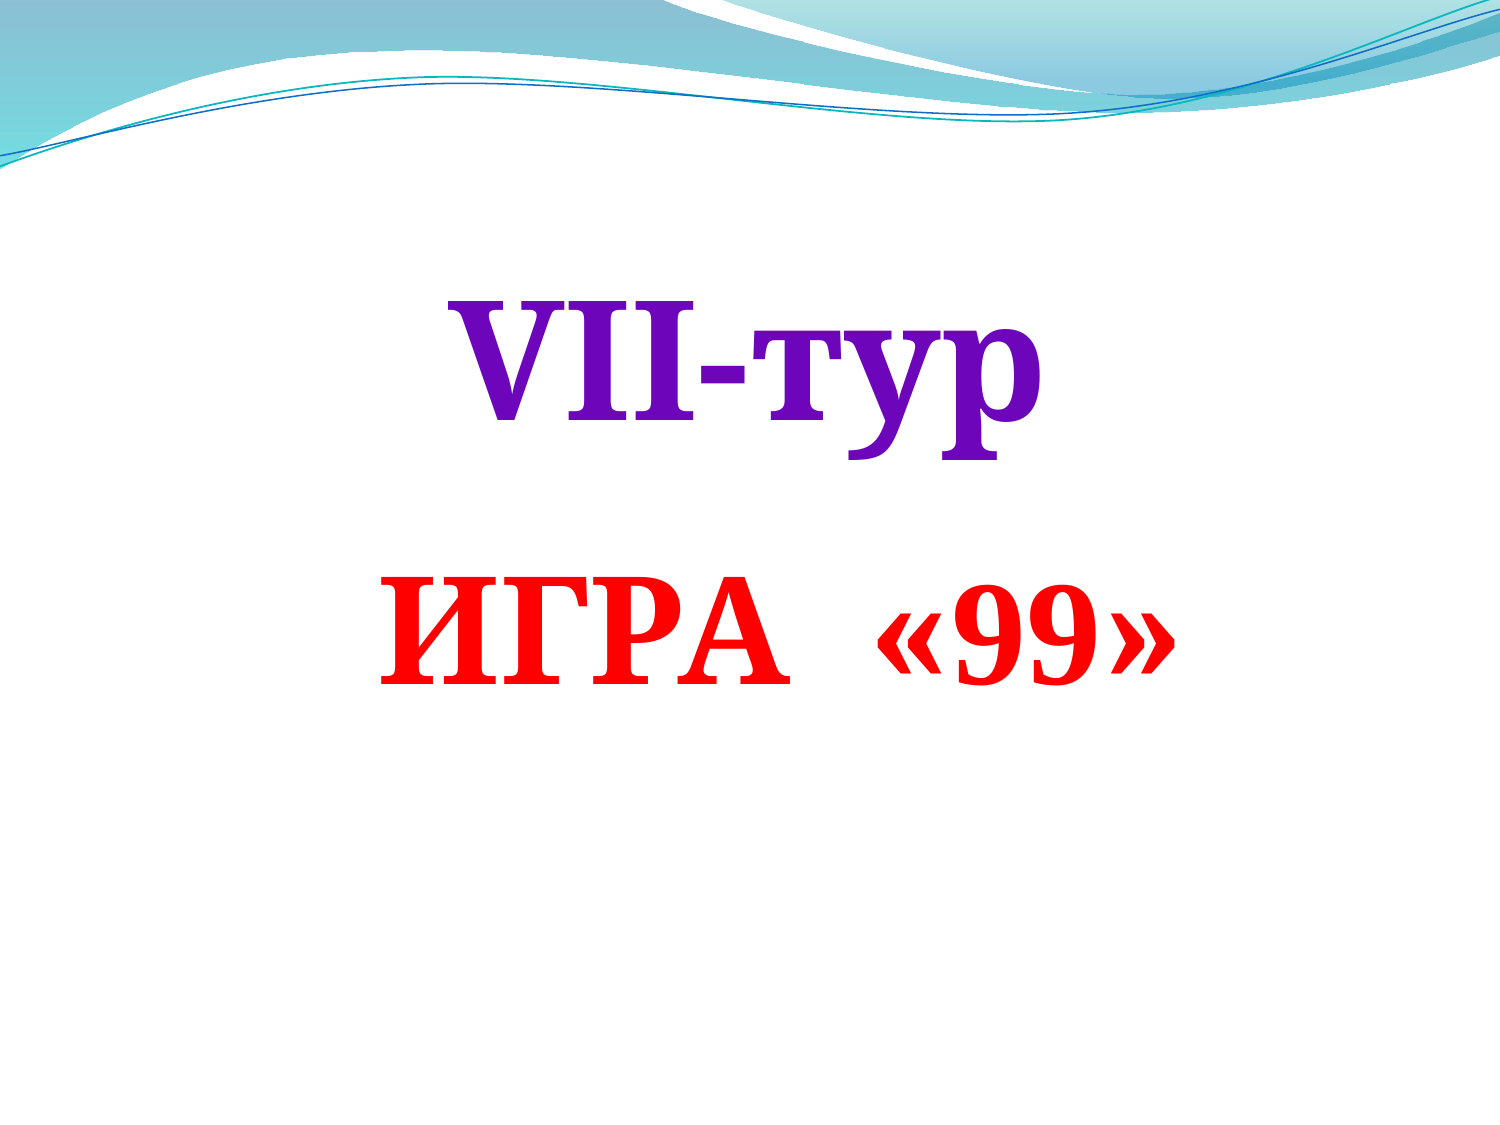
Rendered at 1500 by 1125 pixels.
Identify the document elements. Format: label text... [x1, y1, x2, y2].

text_box VII-тур [433, 246, 1125, 461]
text_box ИГРА «99» [363, 527, 1231, 723]
